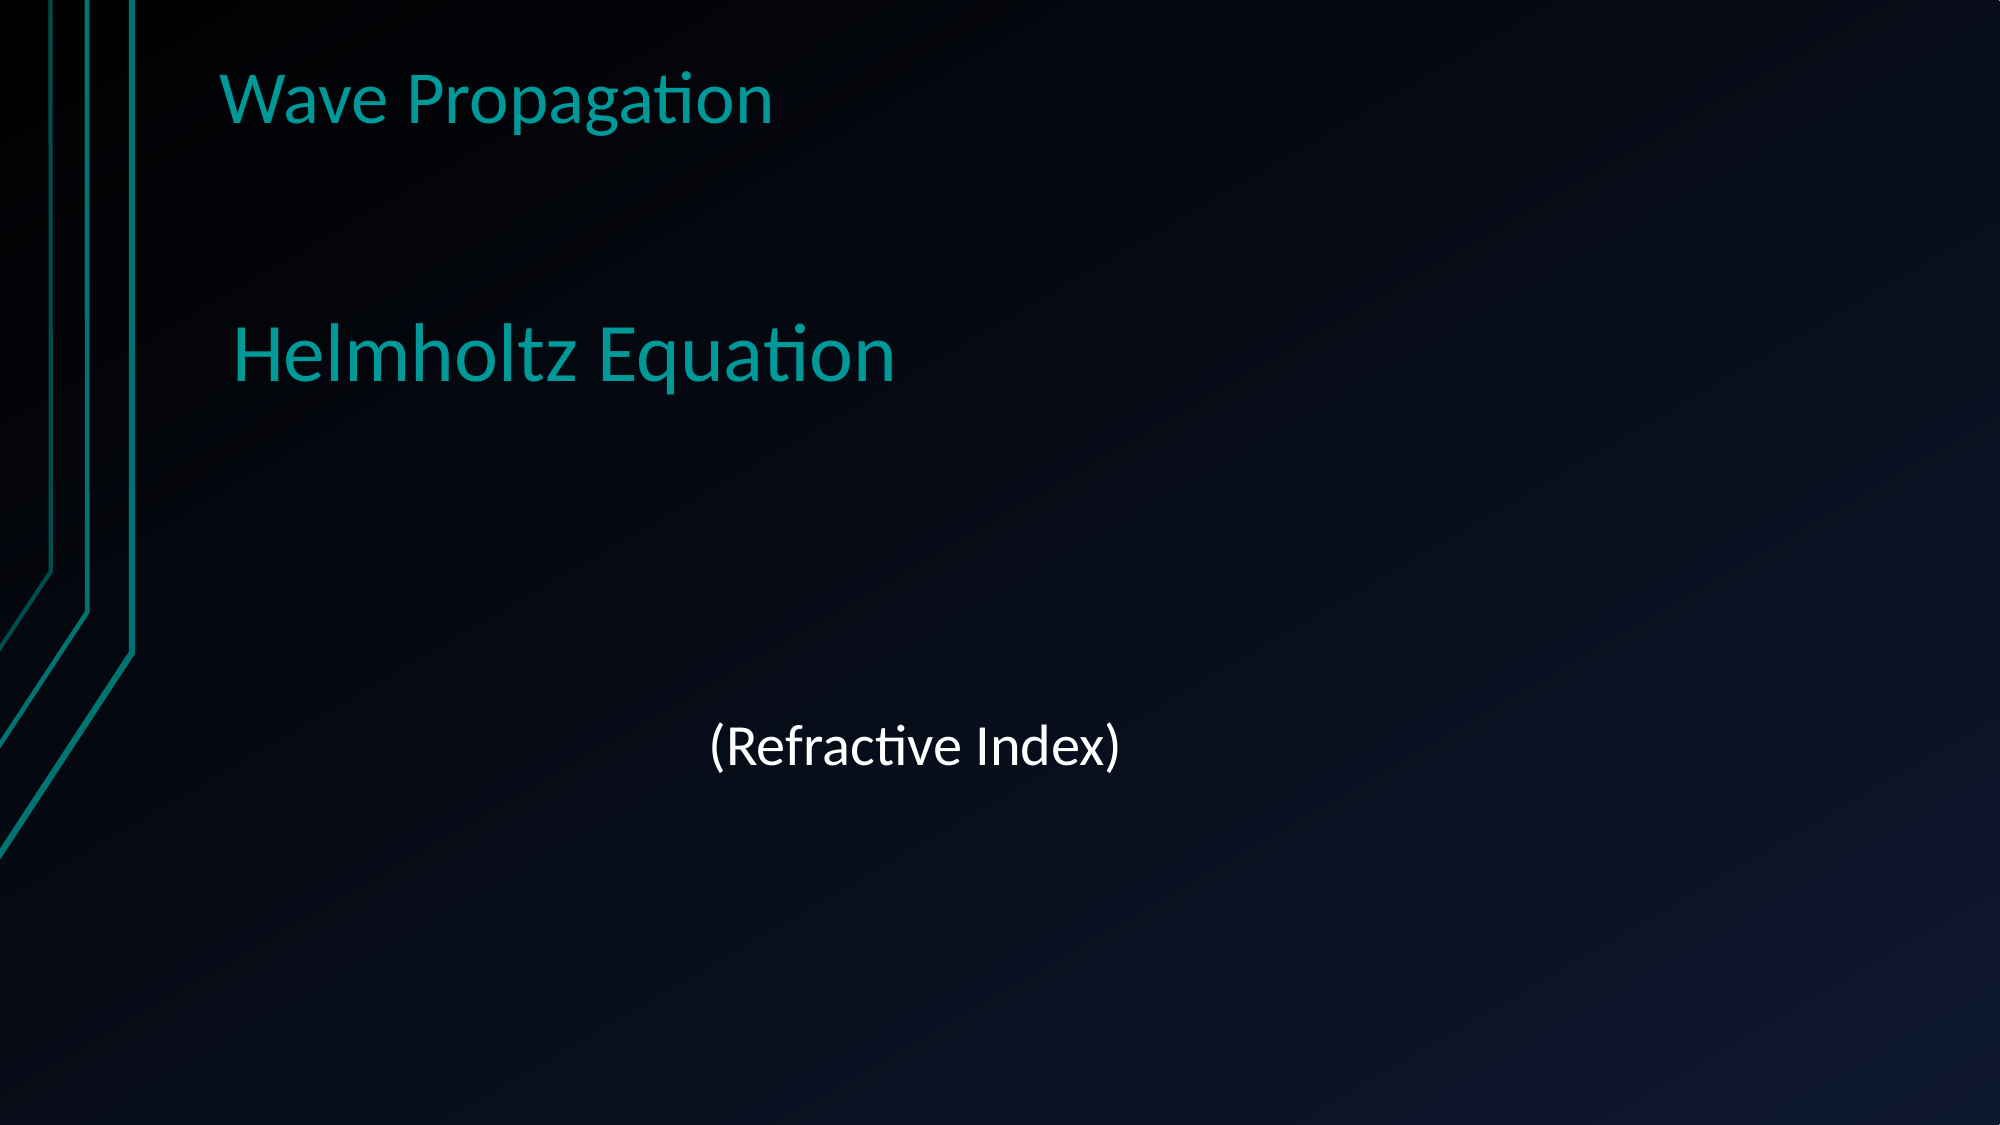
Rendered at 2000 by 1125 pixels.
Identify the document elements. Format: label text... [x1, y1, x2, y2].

title Wave Propagation [199, 45, 1900, 150]
